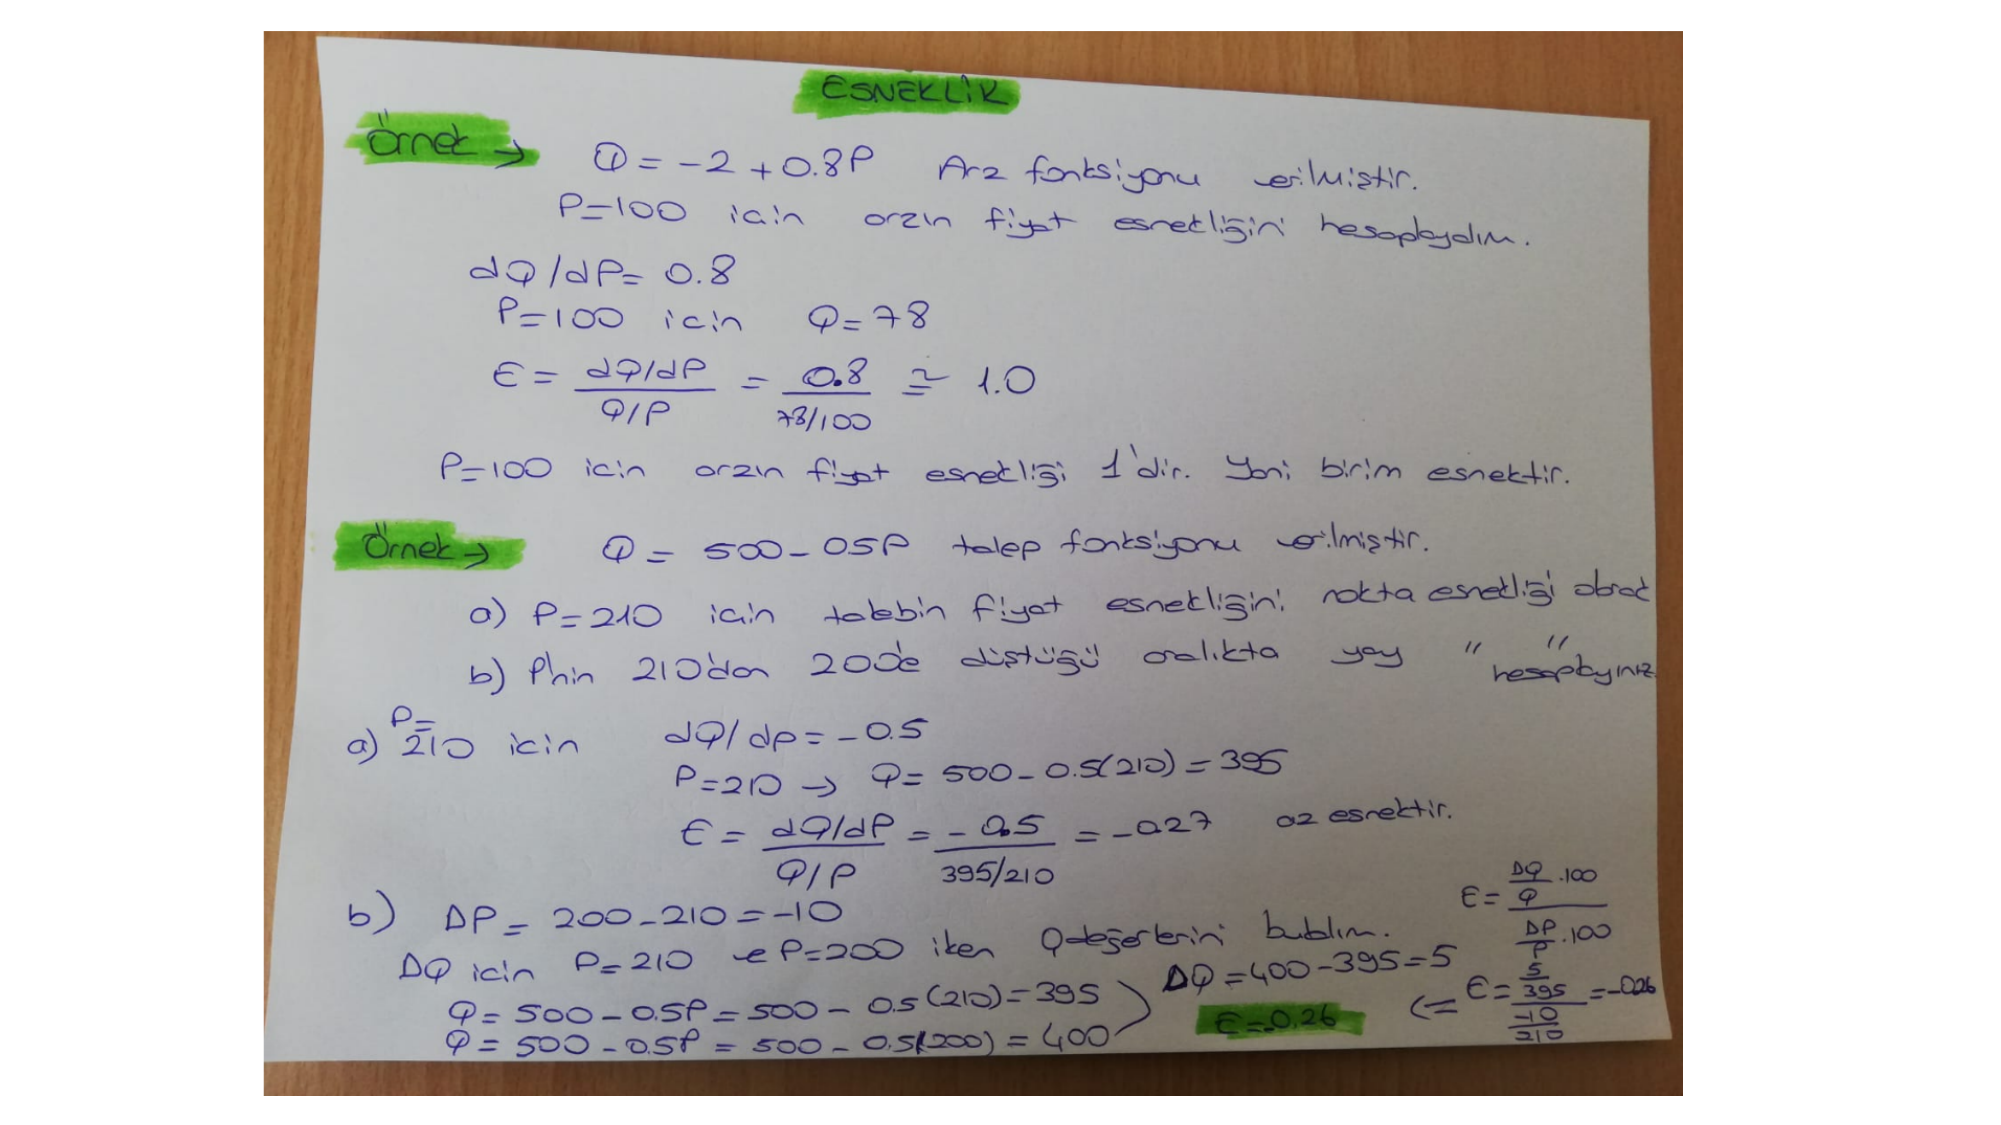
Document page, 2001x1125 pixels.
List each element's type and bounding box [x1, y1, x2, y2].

picture [1506, 32, 1683, 1096]
picture [265, 32, 440, 1096]
list [440, 0, 1506, 1125]
